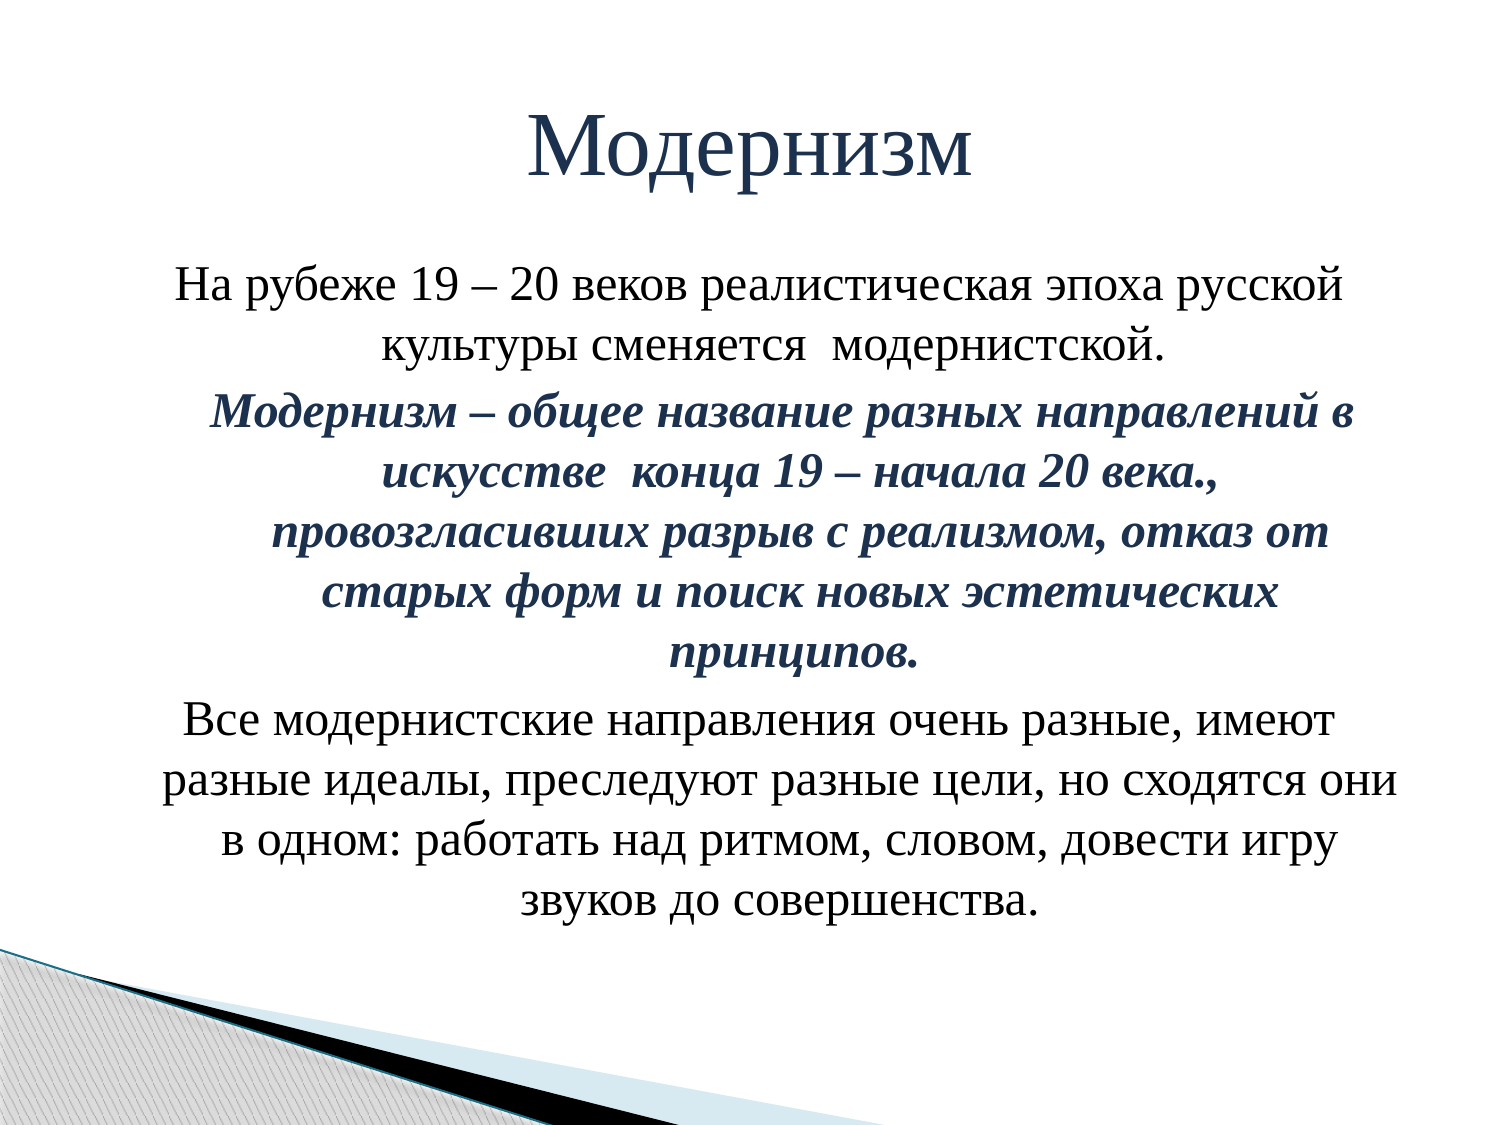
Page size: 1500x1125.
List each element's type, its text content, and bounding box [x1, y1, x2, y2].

title Модернизм [75, 45, 1425, 233]
list На рубеже 19 – 20 веков реалистическая эпоха русской культуры сменяется модернистской. Модернизм – общее название разных направлений в искусстве конца 19 – начала 20 века., провозгласивших разрыв с реализмом, отказ от старых форм и поиск новых эстетических принципов. Все модернистские направления очень разные, имеют разные идеалы, преследуют разные цели, но сходятся они в одном: работать над ритмом, словом, довести игру звуков до совершенства. [75, 243, 1425, 986]
